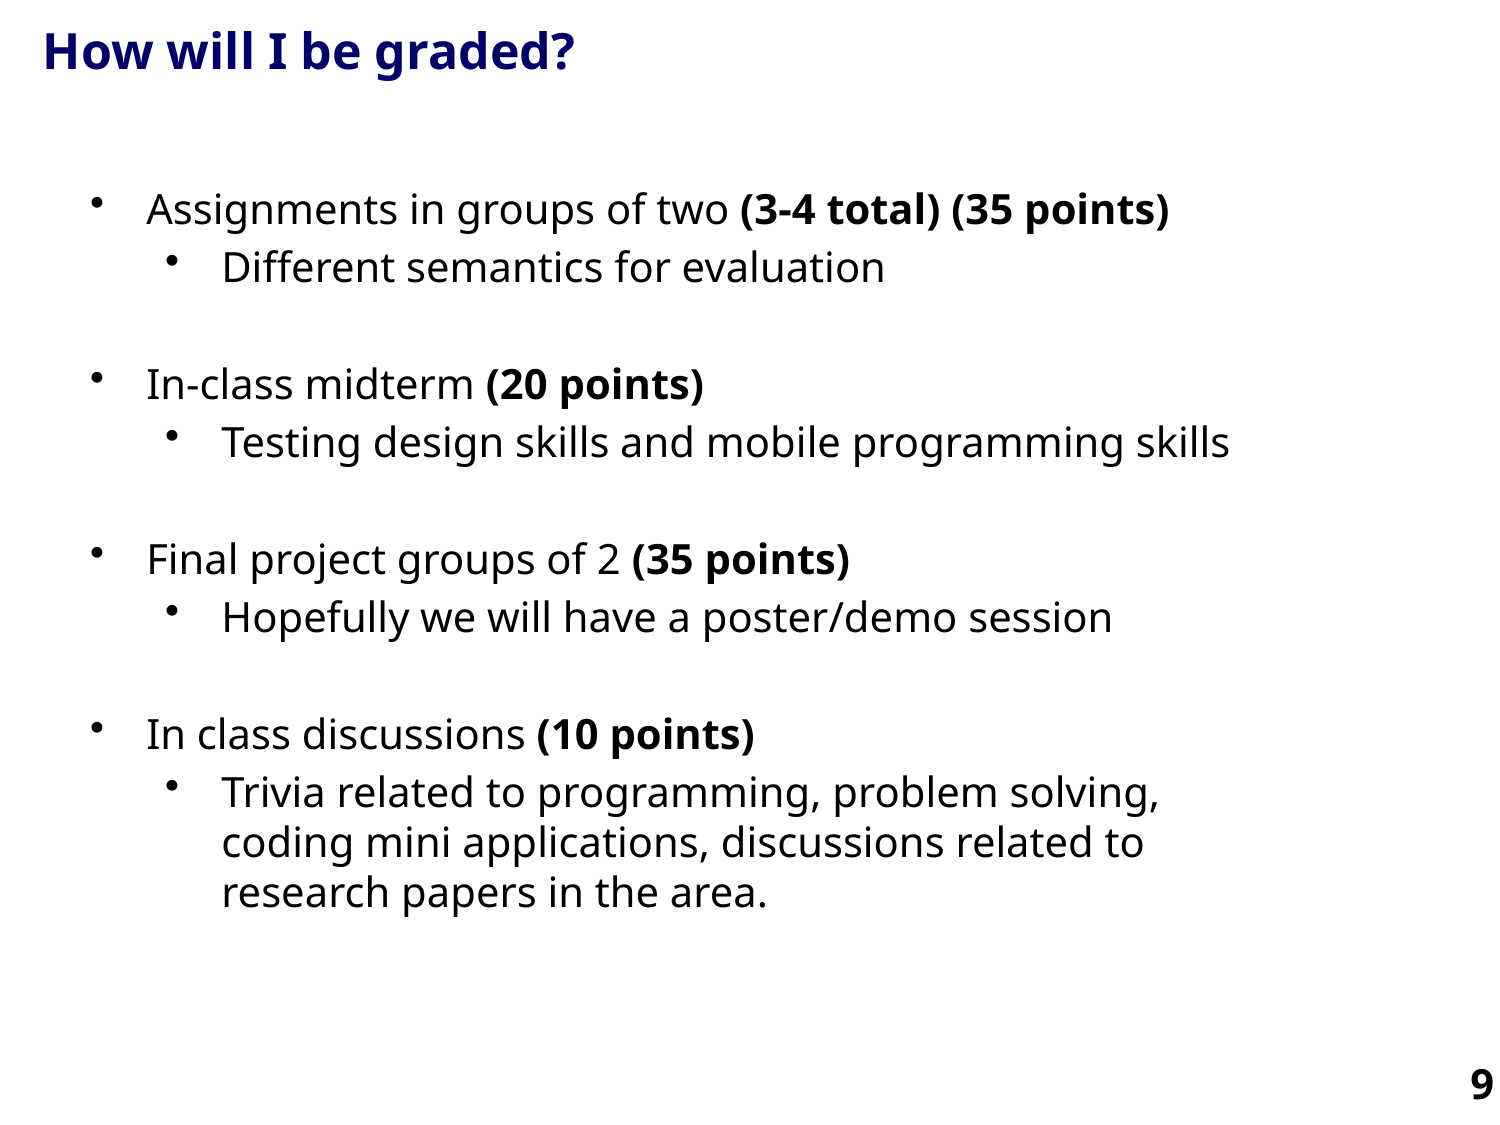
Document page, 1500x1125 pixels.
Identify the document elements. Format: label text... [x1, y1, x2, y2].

slide_number 9 [1034, 1049, 1500, 1125]
title How will I be graded? [27, 12, 1485, 163]
text_box Assignments in groups of two (3-4 total) (35 points) Different semantics for evaluation In-class midterm (20 points) Testing design skills and mobile programming skills Final project groups of 2 (35 points) Hopefully we will have a poster/demo session In class discussions (10 points) Trivia related to programming, problem solving, coding mini applications, discussions related to research papers in the area. [75, 174, 1300, 988]
